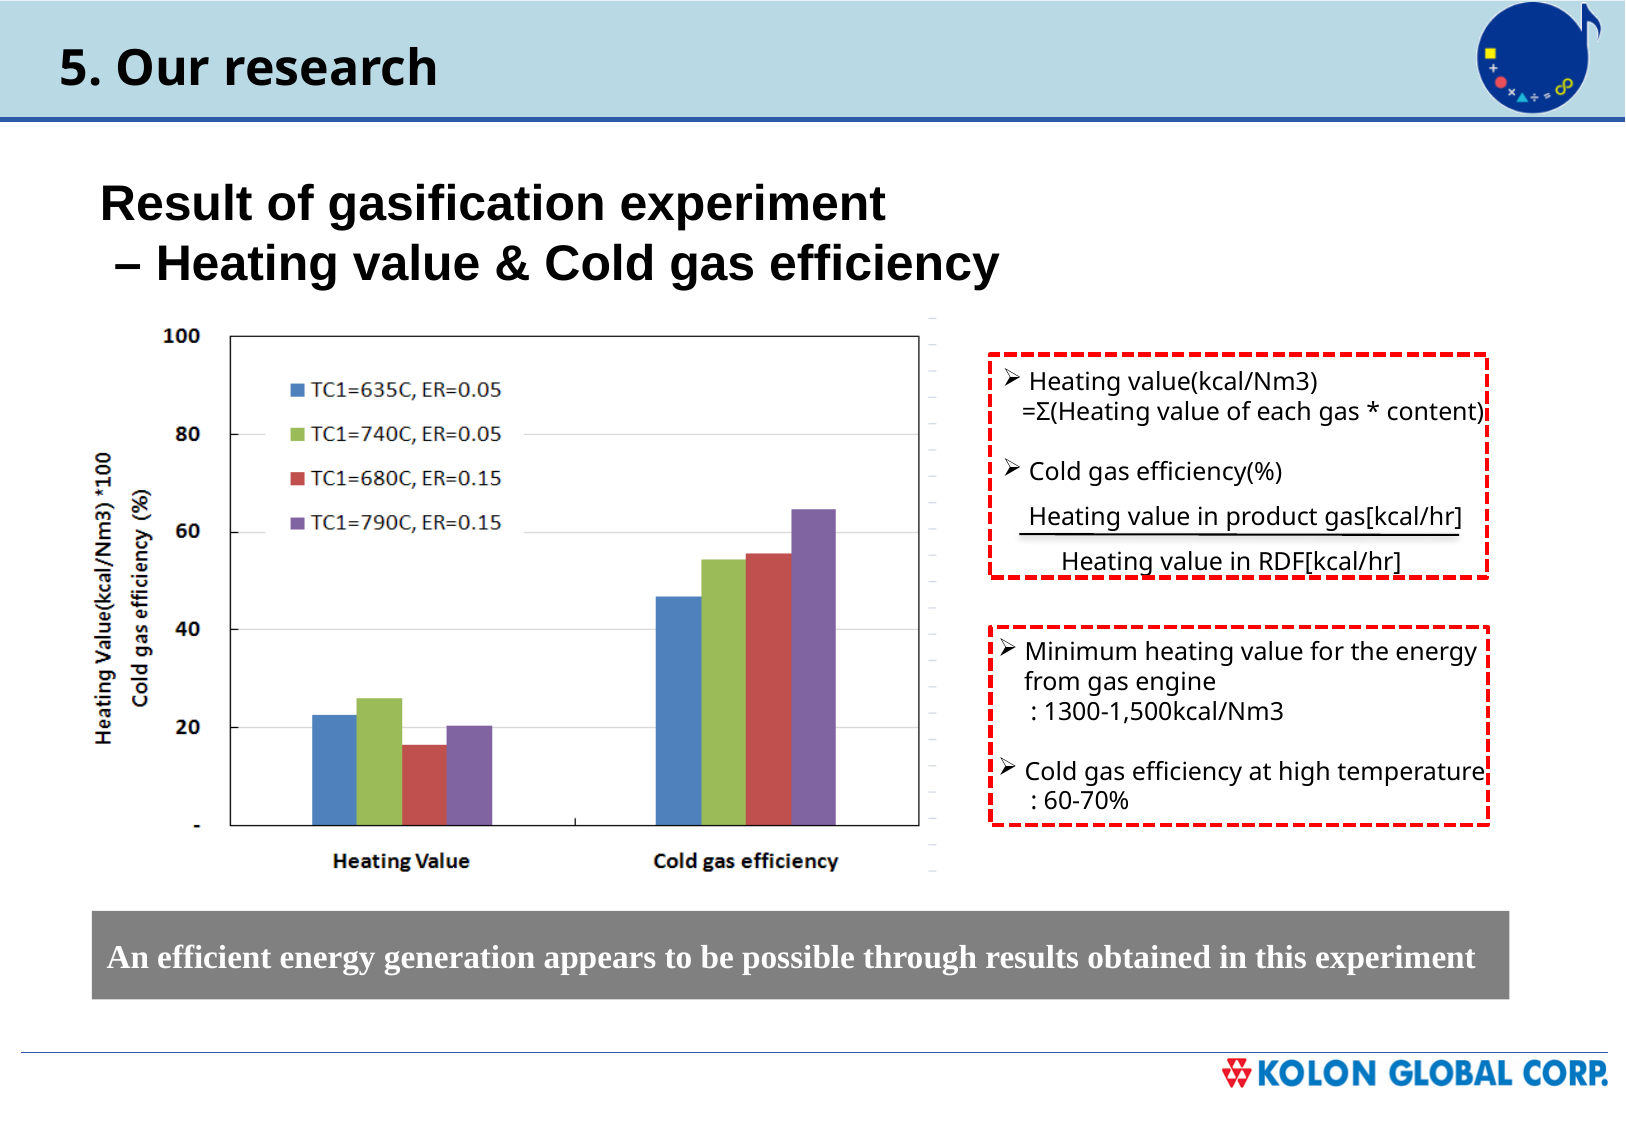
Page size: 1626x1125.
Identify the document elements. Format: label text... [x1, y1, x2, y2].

text_box Result of gasification experiment – Heating value & Cold gas efficiency [85, 163, 1016, 298]
picture [80, 313, 937, 888]
text_box An efficient energy generation appears to be possible through results obtained in this experiment [91, 910, 1510, 1000]
picture [1446, 2, 1623, 119]
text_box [984, 626, 1501, 825]
picture [1222, 1058, 1608, 1088]
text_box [984, 354, 1504, 586]
text_box 5. Our research [44, 28, 1220, 103]
